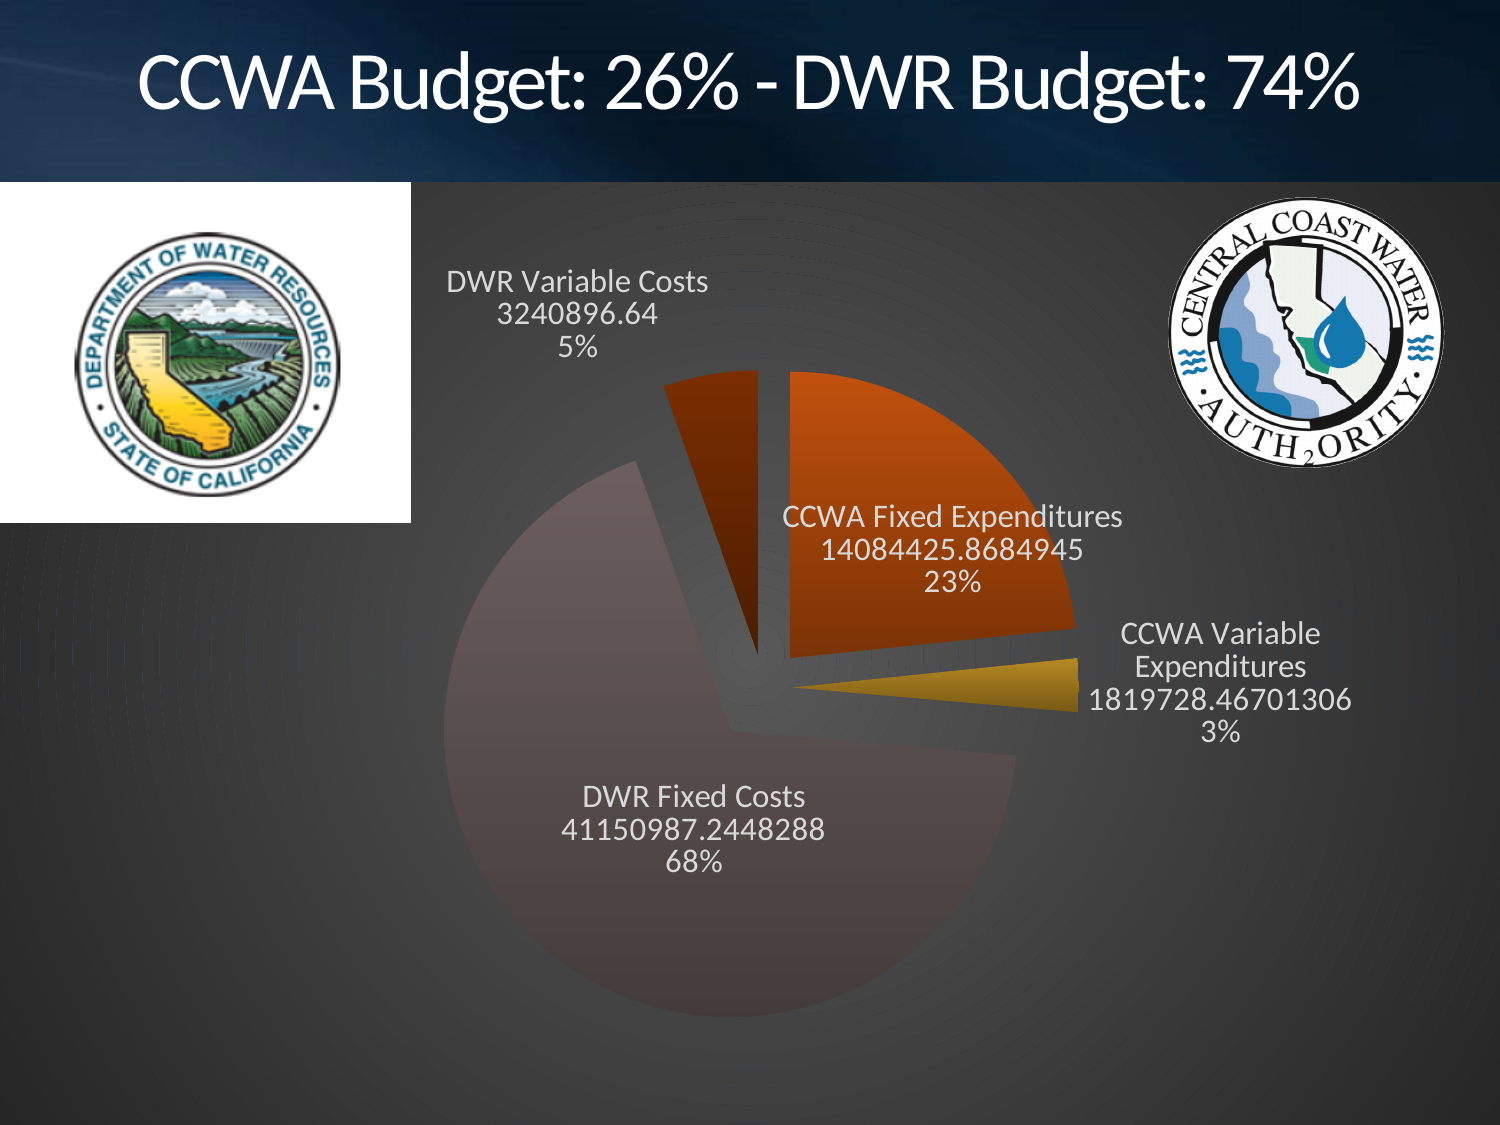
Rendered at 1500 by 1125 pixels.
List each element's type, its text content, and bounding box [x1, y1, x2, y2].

picture [0, 0, 1500, 181]
chart [0, 181, 1500, 1125]
title CCWA Budget: 26% - DWR Budget: 74% [62, 37, 1438, 129]
